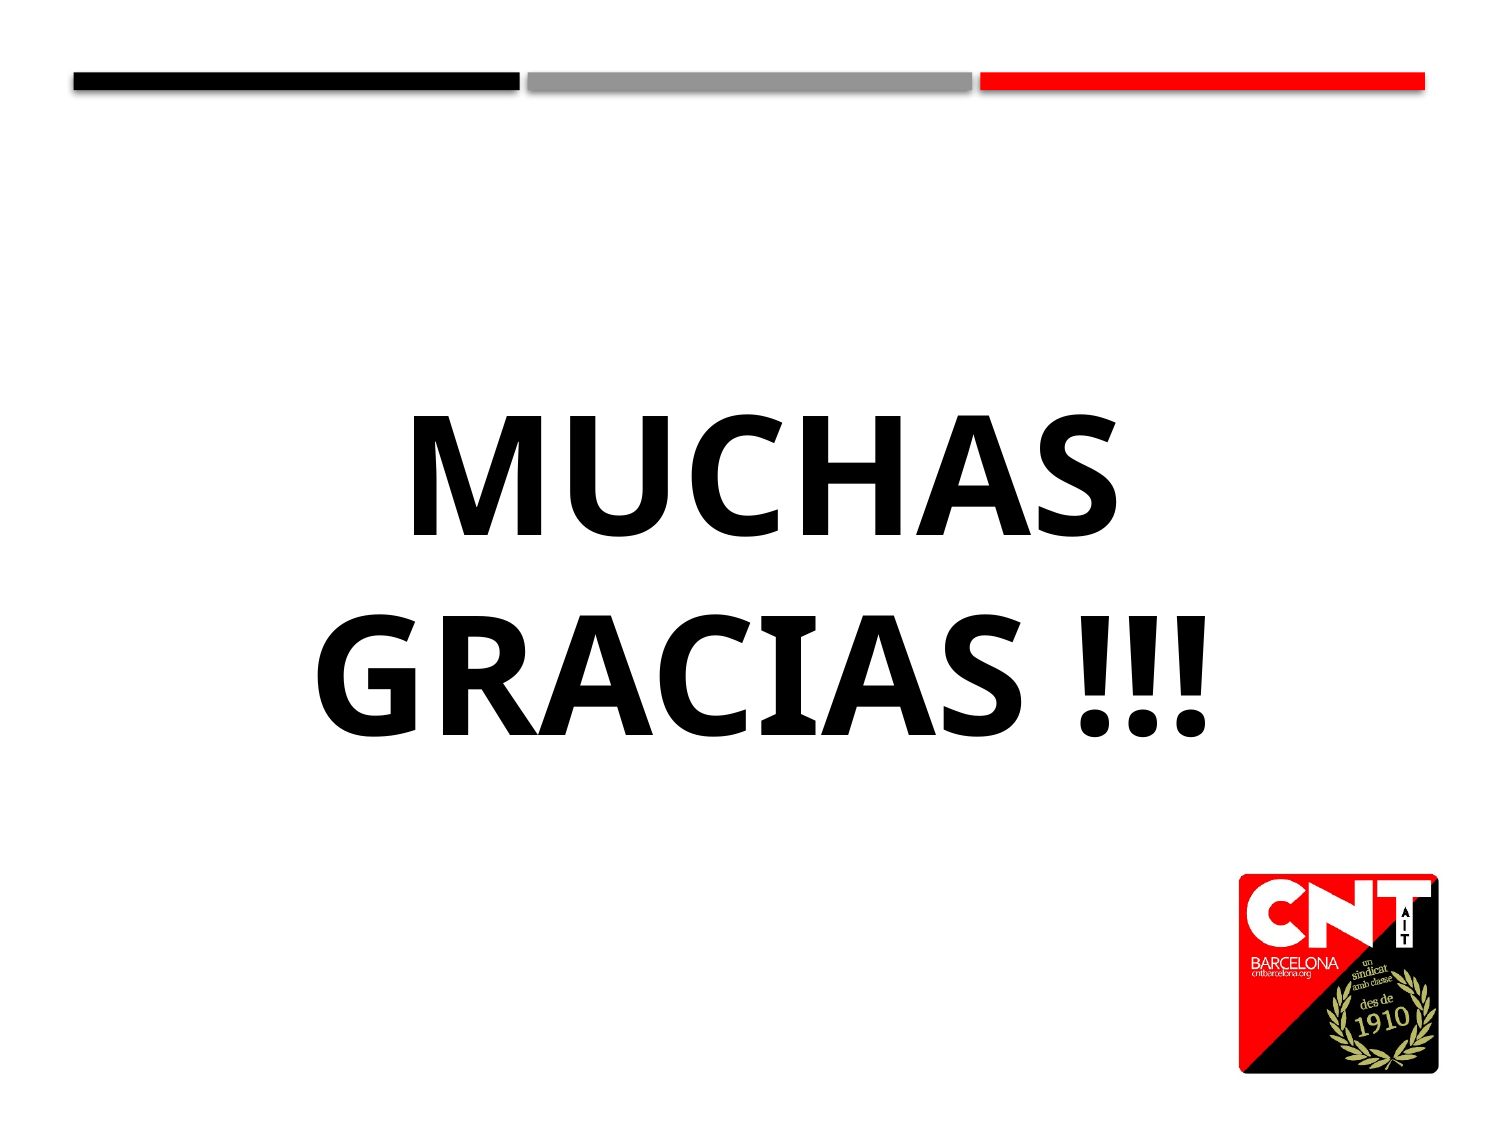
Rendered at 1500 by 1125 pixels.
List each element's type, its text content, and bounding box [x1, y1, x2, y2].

text_box MUCHAS GRACIAS !!! [230, 361, 1294, 777]
picture [1233, 869, 1443, 1079]
